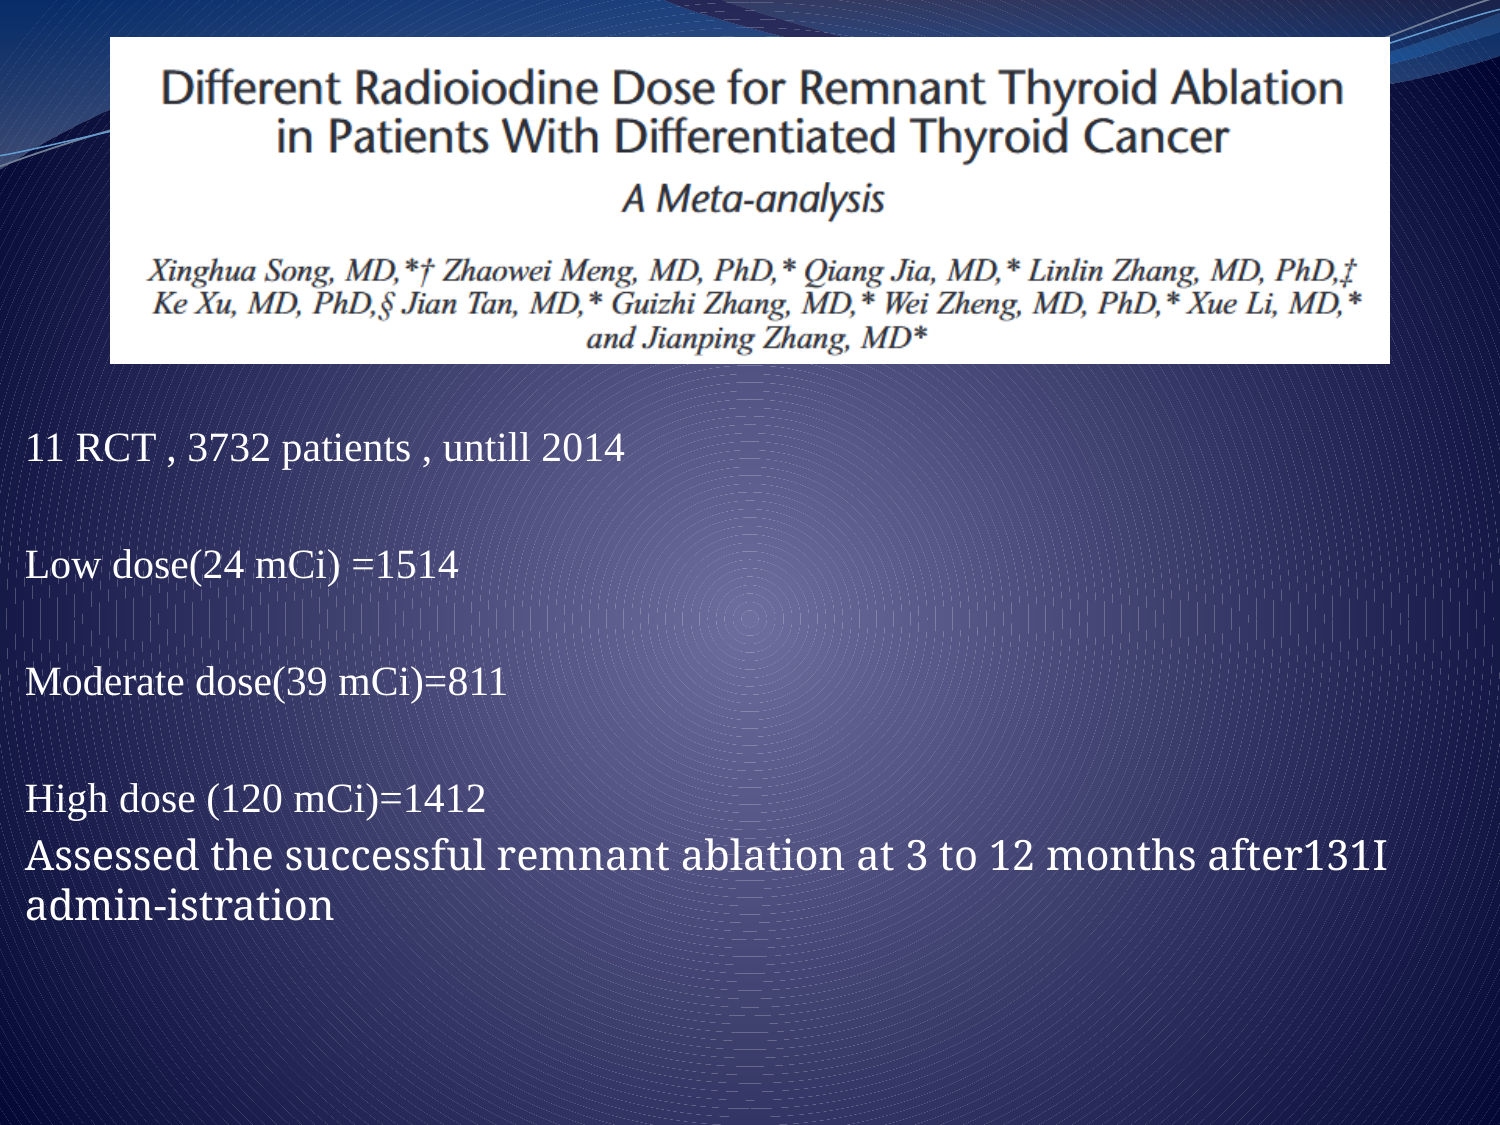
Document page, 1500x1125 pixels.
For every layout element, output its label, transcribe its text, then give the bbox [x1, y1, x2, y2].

picture [109, 37, 1391, 365]
subtitle 11 RCT , 3732 patients , untill 2014 Low dose(24 mCi) =1514 Moderate dose(39 mCi)=811 High dose (120 mCi)=1412 Assessed the successful remnant ablation at 3 to 12 months after131I admin-istration [24, 412, 1475, 1088]
